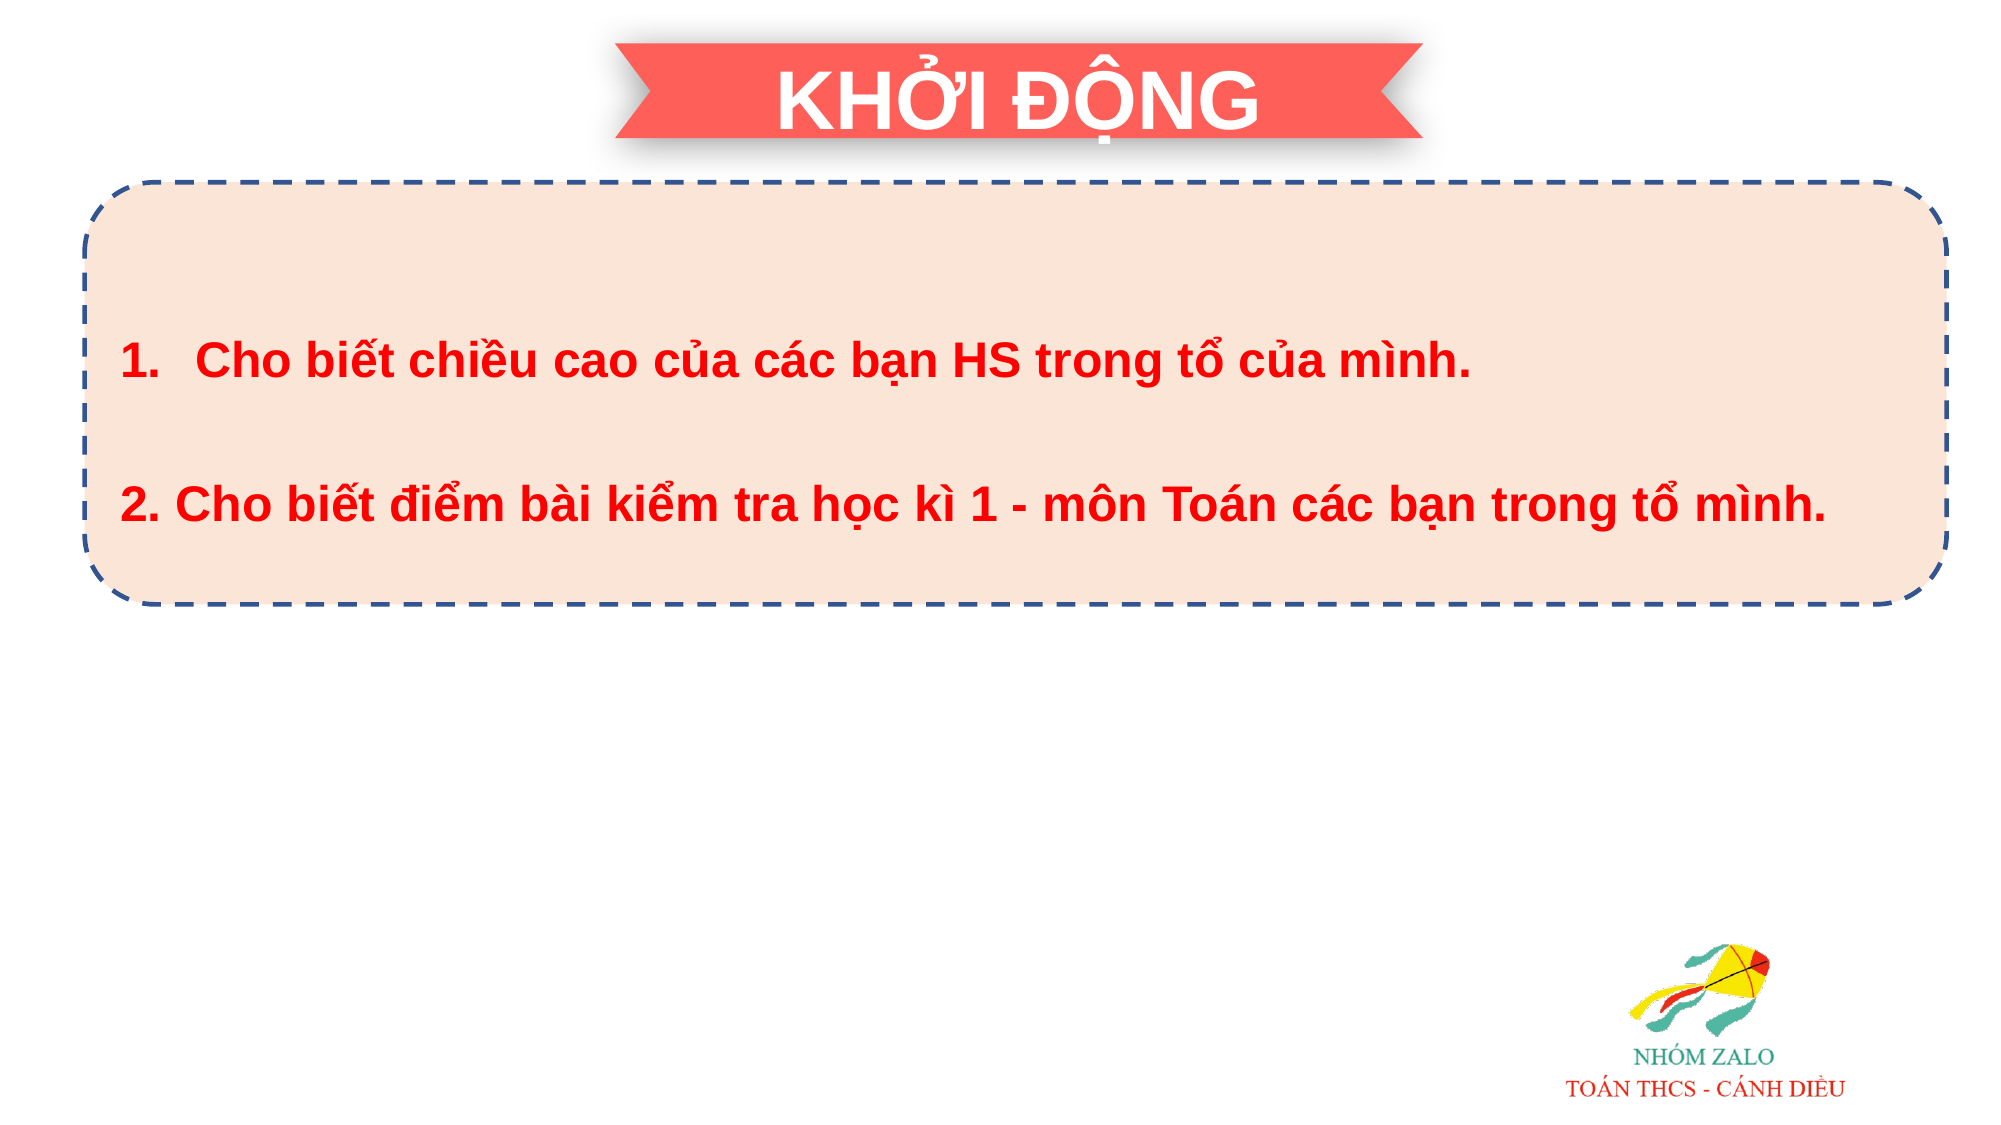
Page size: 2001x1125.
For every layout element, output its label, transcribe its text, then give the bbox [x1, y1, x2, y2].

picture [1543, 892, 1887, 1125]
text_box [614, 38, 1424, 155]
text_box Cho biết chiều cao của các bạn HS trong tổ của mình. 2. Cho biết điểm bài kiểm tra học kì 1 - môn Toán các bạn trong tổ mình. [83, 181, 1948, 606]
